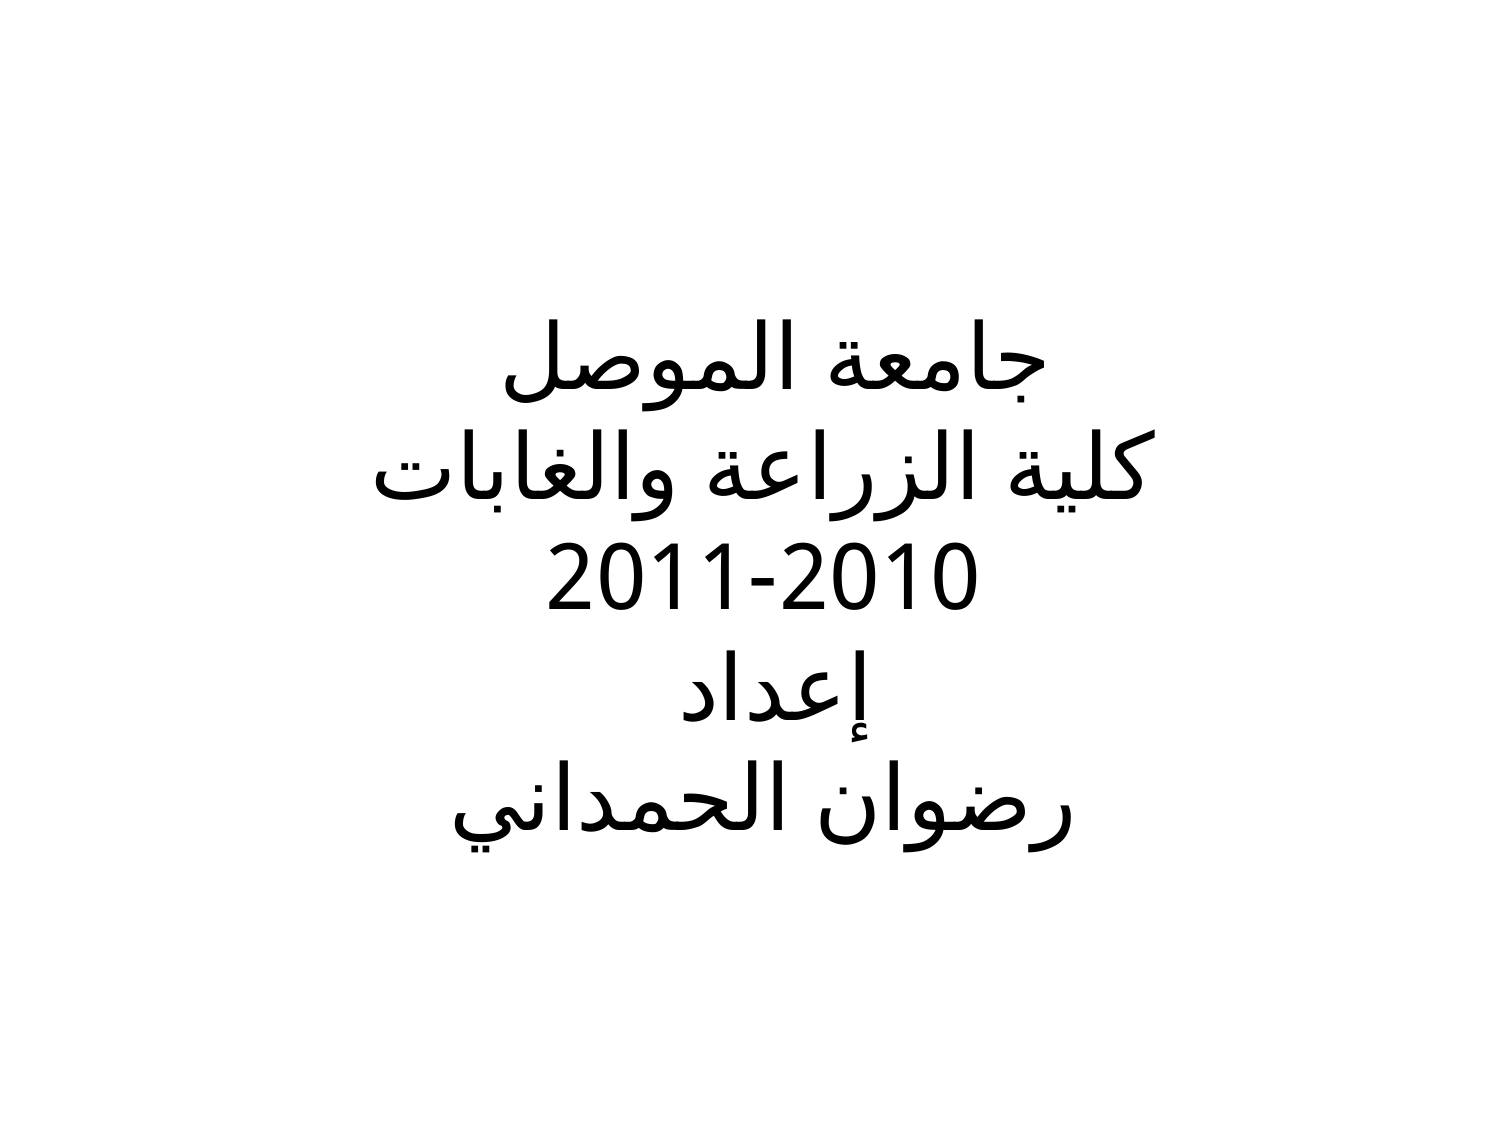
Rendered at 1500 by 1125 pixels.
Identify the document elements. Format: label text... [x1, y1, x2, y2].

title جامعة الموصل كلية الزراعة والغابات 2010-2011 إعداد رضوان الحمداني [88, 137, 1439, 1010]
